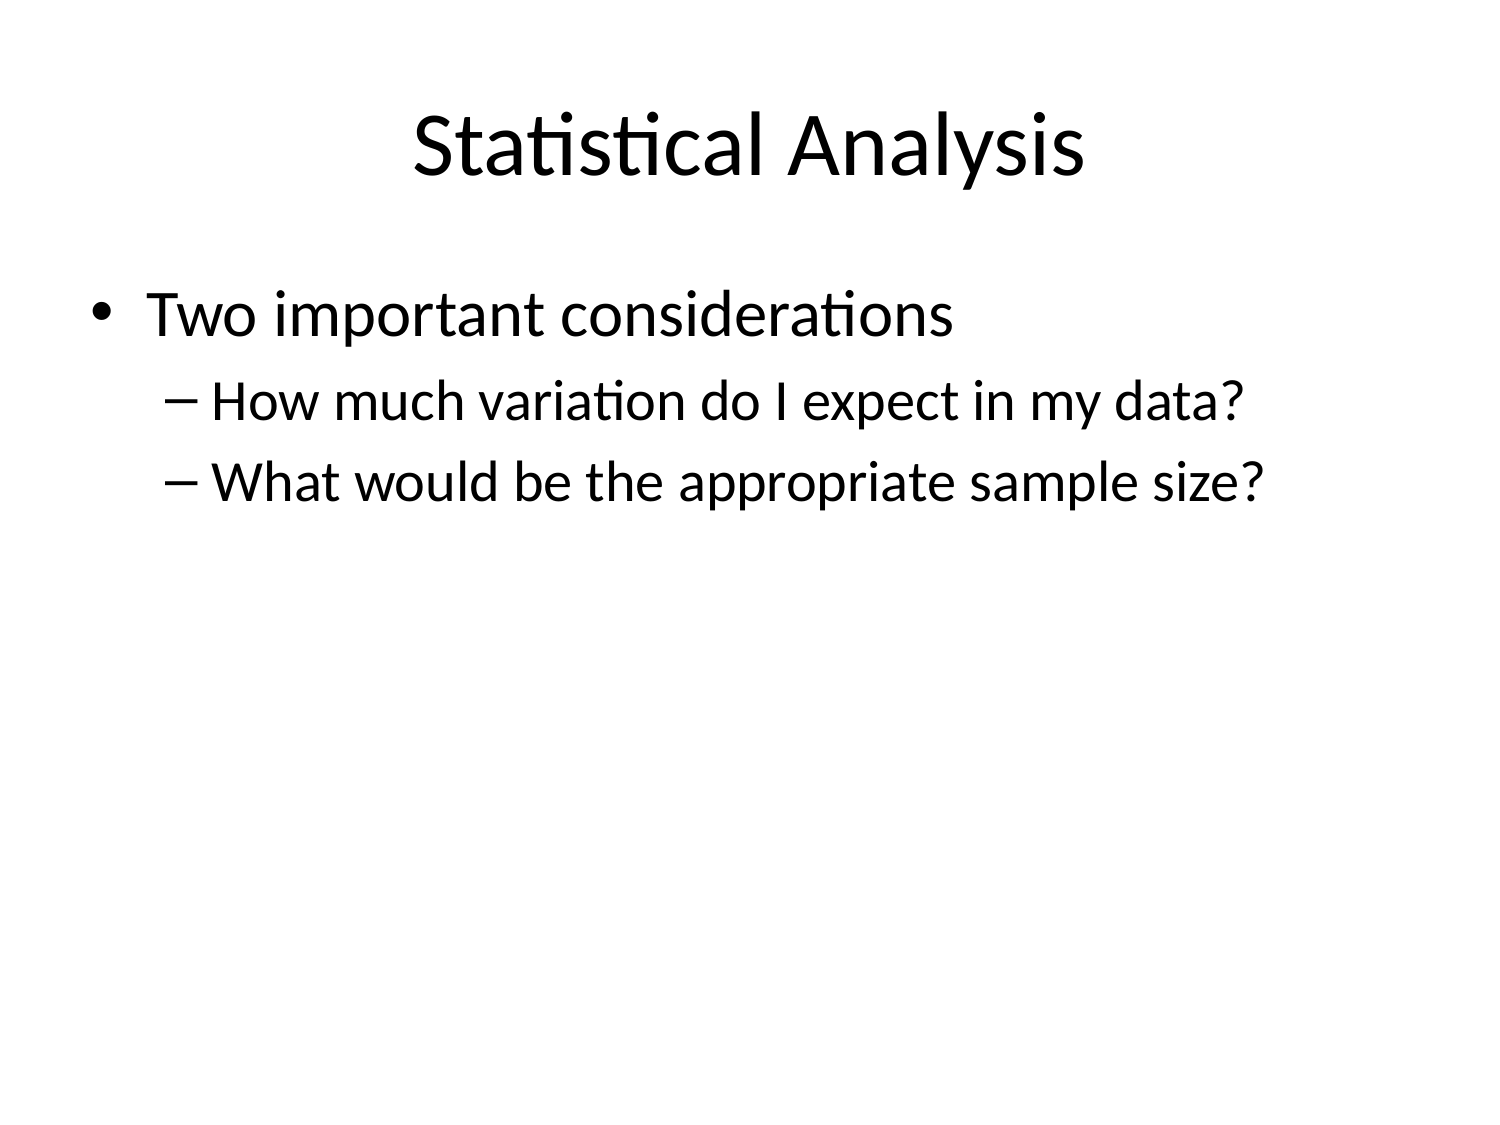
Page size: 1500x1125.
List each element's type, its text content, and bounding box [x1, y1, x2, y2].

list Two important considerations How much variation do I expect in my data? What would be the appropriate sample size? [75, 262, 1425, 1005]
title Statistical Analysis [75, 45, 1425, 233]
